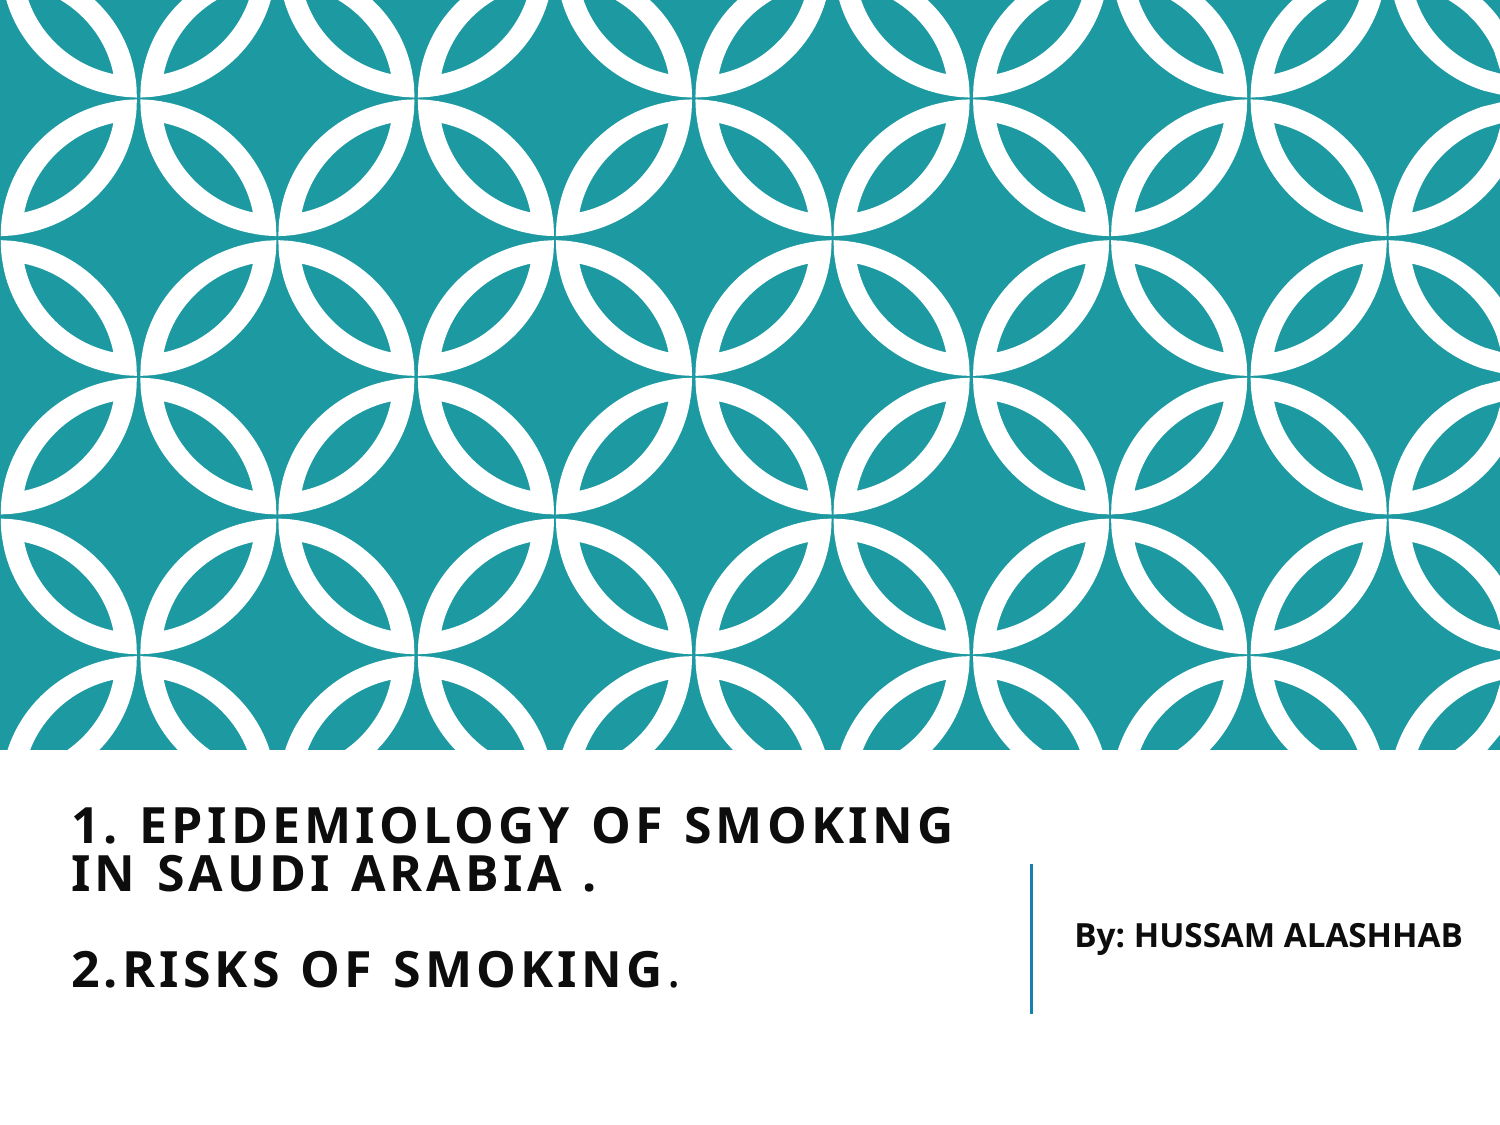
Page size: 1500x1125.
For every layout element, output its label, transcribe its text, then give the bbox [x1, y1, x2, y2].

list By: HUSSAM ALASHHAB [1059, 813, 1500, 1054]
title 1. Epidemiology of smoking in Saudi arabia . 2.risks of smoking. [56, 750, 1013, 1125]
